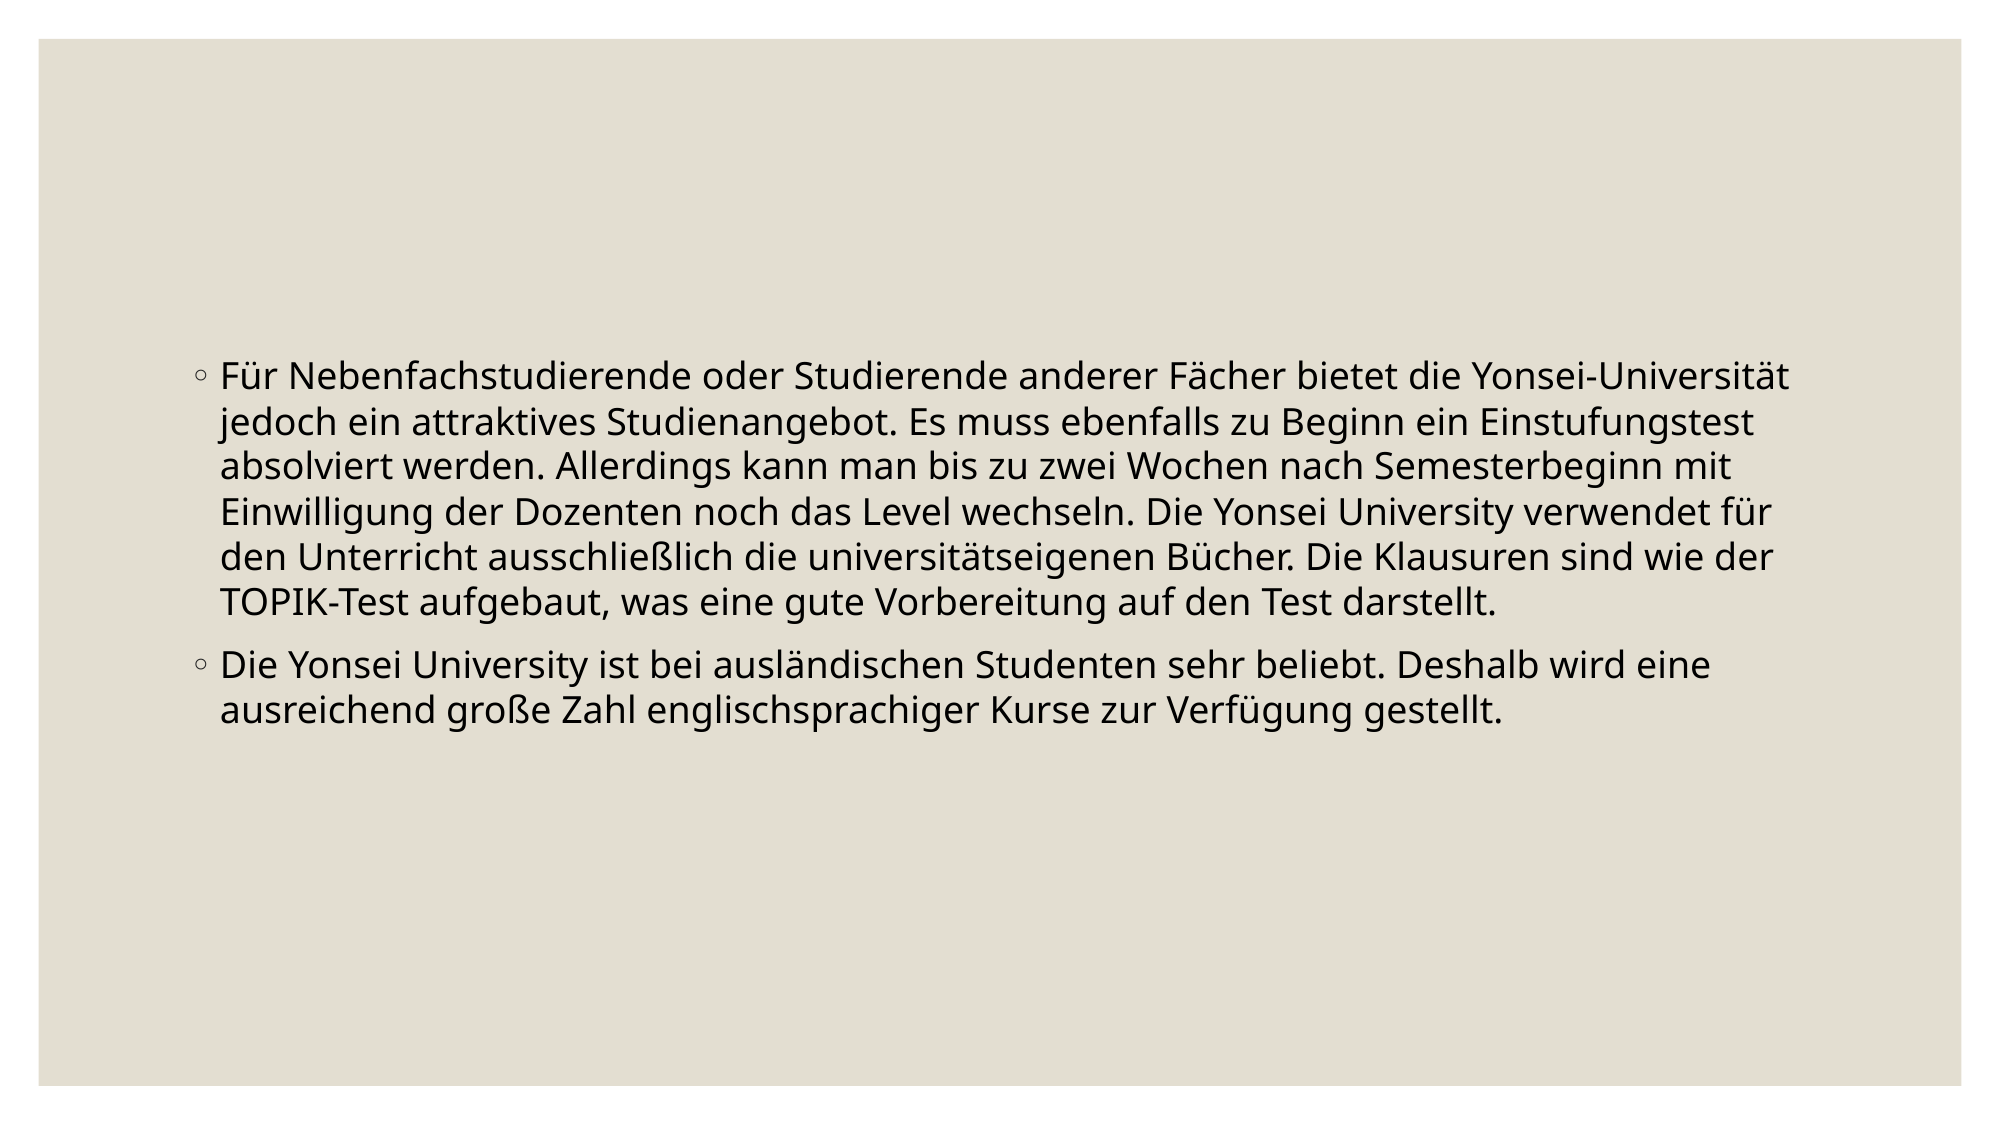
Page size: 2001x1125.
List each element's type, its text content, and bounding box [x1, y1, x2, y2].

list Für Nebenfachstudierende oder Studierende anderer Fächer bietet die Yonsei-Universität jedoch ein attraktives Studienangebot. Es muss ebenfalls zu Beginn ein Einstufungstest absolviert werden. Allerdings kann man bis zu zwei Wochen nach Semesterbeginn mit Einwilligung der Dozenten noch das Level wechseln. Die Yonsei University verwendet für den Unterricht ausschließlich die universitätseigenen Bücher. Die Klausuren sind wie der TOPIK-Test aufgebaut, was eine gute Vorbereitung auf den Test darstellt. Die Yonsei University ist bei ausländischen Studenten sehr beliebt. Deshalb wird eine ausreichend große Zahl englischsprachiger Kurse zur Verfügung gestellt. [174, 345, 1825, 990]
